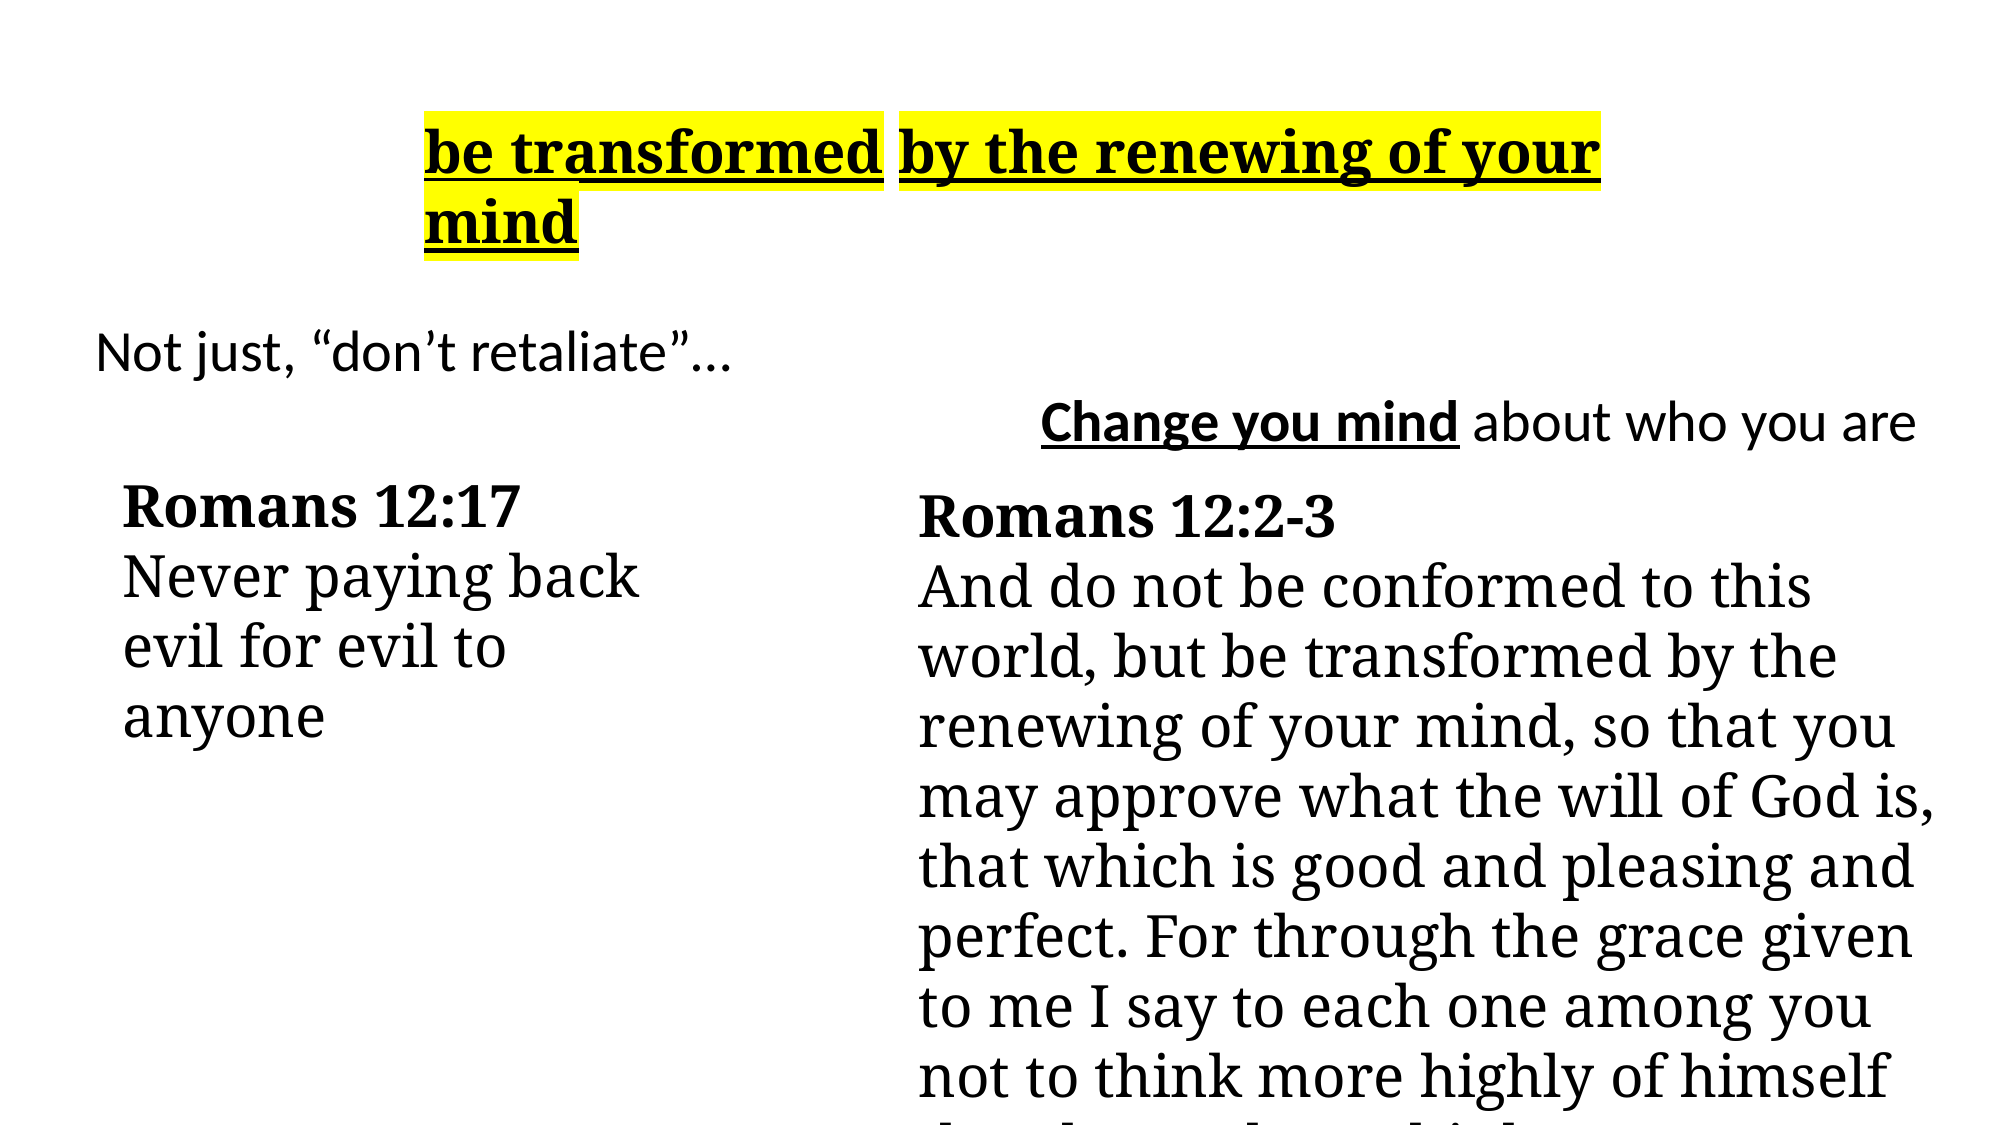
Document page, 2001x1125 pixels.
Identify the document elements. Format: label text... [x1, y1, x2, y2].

text_box Not just, “don’t retaliate”… Change you mind about who you are [80, 305, 1933, 461]
text_box Romans 12:2-3 And do not be conformed to this world, but be transformed by the renewing of your mind, so that you may approve what the will of God is, that which is good and pleasing and perfect. For through the grace given to me I say to each one among you not to think more highly of himself than he ought to think [904, 471, 1974, 1125]
text_box Romans 12:17 Never paying back evil for evil to anyone [107, 461, 702, 757]
text_box be transformed by the renewing of your mind [409, 108, 1663, 263]
